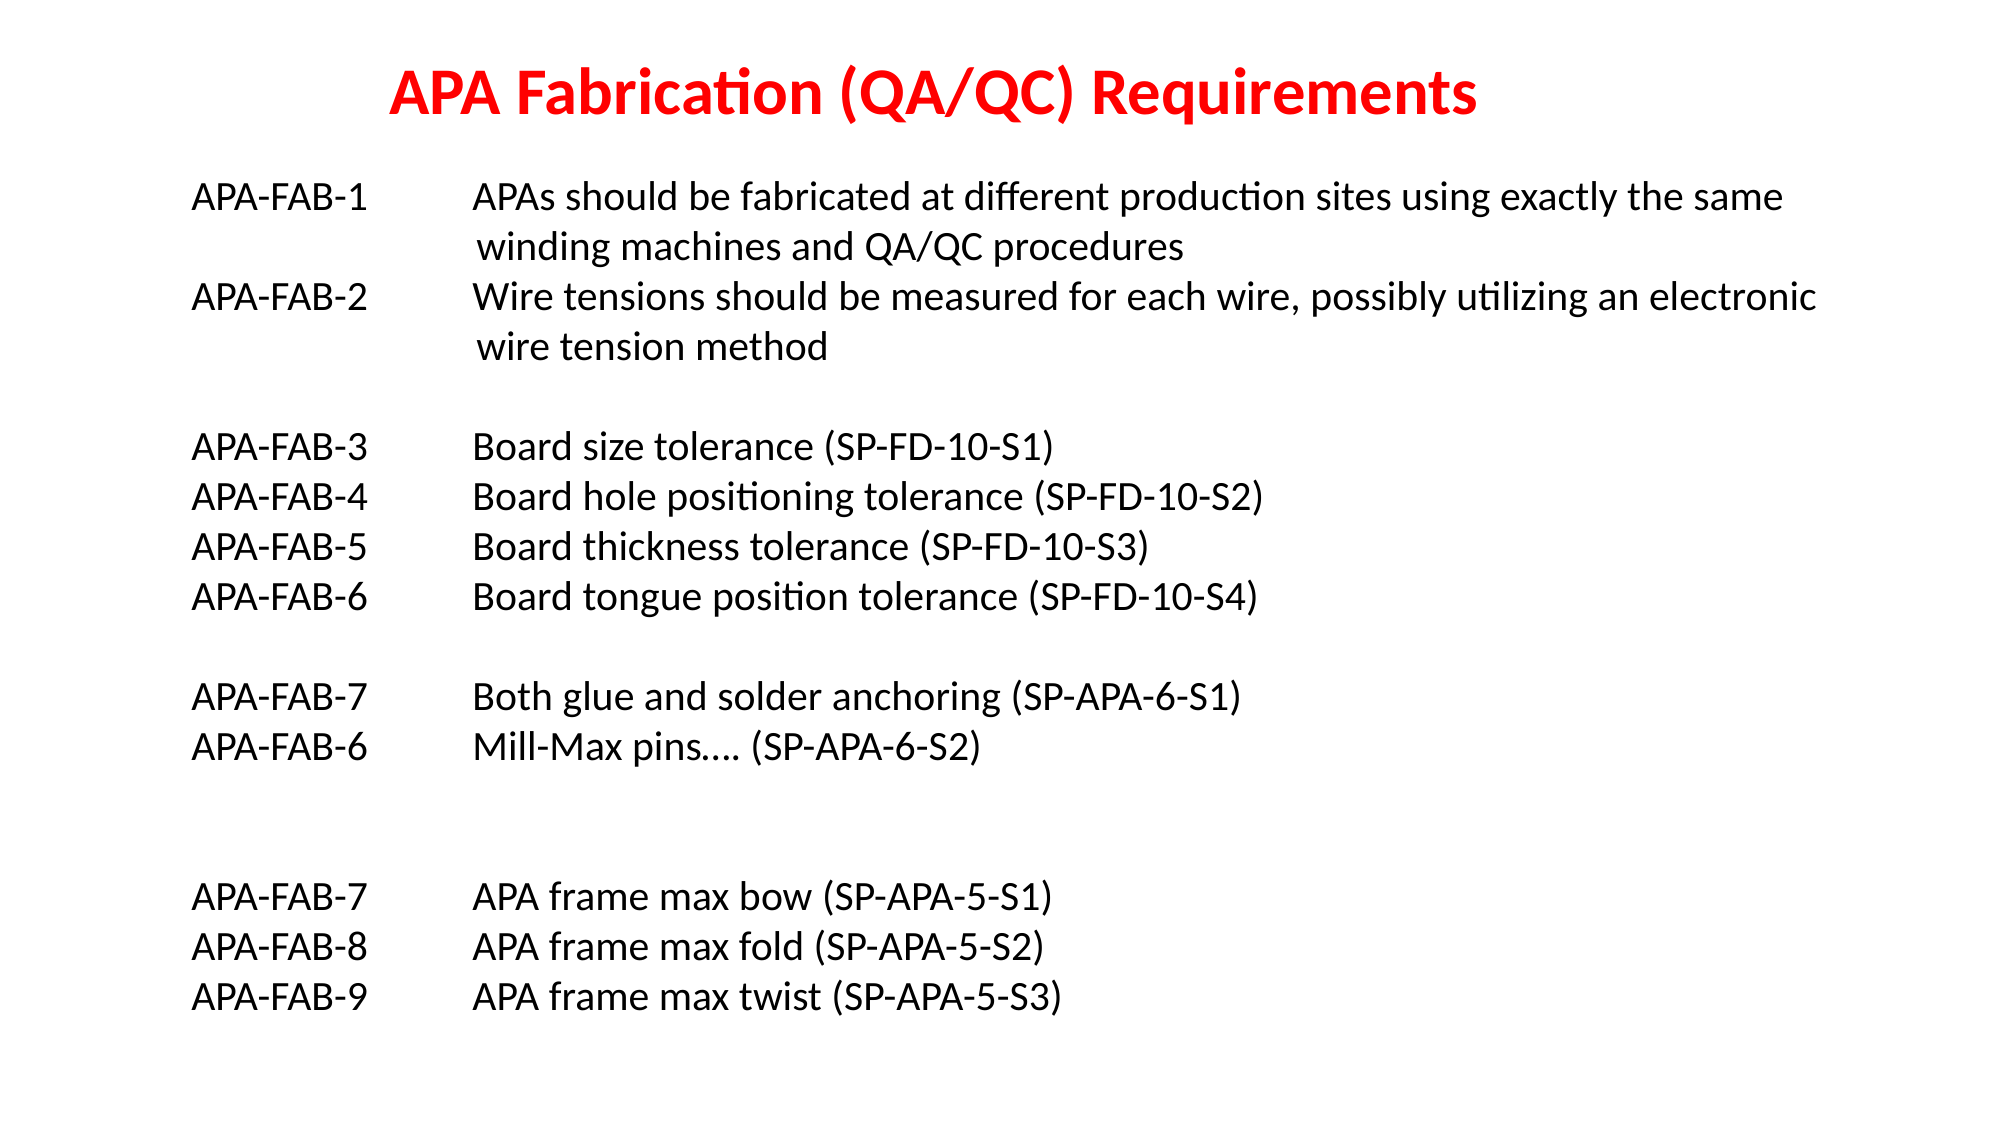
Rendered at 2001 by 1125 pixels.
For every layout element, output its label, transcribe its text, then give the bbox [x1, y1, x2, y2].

text_box APA Fabrication (QA/QC) Requirements [374, 40, 1511, 136]
text_box APA-FAB-1 APAs should be fabricated at different production sites using exactly the same winding machines and QA/QC procedures APA-FAB-2 Wire tensions should be measured for each wire, possibly utilizing an electronic wire tension method APA-FAB-3 Board size tolerance (SP-FD-10-S1) APA-FAB-4 Board hole positioning tolerance (SP-FD-10-S2) APA-FAB-5 Board thickness tolerance (SP-FD-10-S3) APA-FAB-6 Board tongue position tolerance (SP-FD-10-S4) APA-FAB-7 Both glue and solder anchoring (SP-APA-6-S1) APA-FAB-6 Mill-Max pins…. (SP-APA-6-S2) APA-FAB-7 APA frame max bow (SP-APA-5-S1) APA-FAB-8 APA frame max fold (SP-APA-5-S2) APA-FAB-9 APA frame max twist (SP-APA-5-S3) [176, 161, 1890, 1027]
